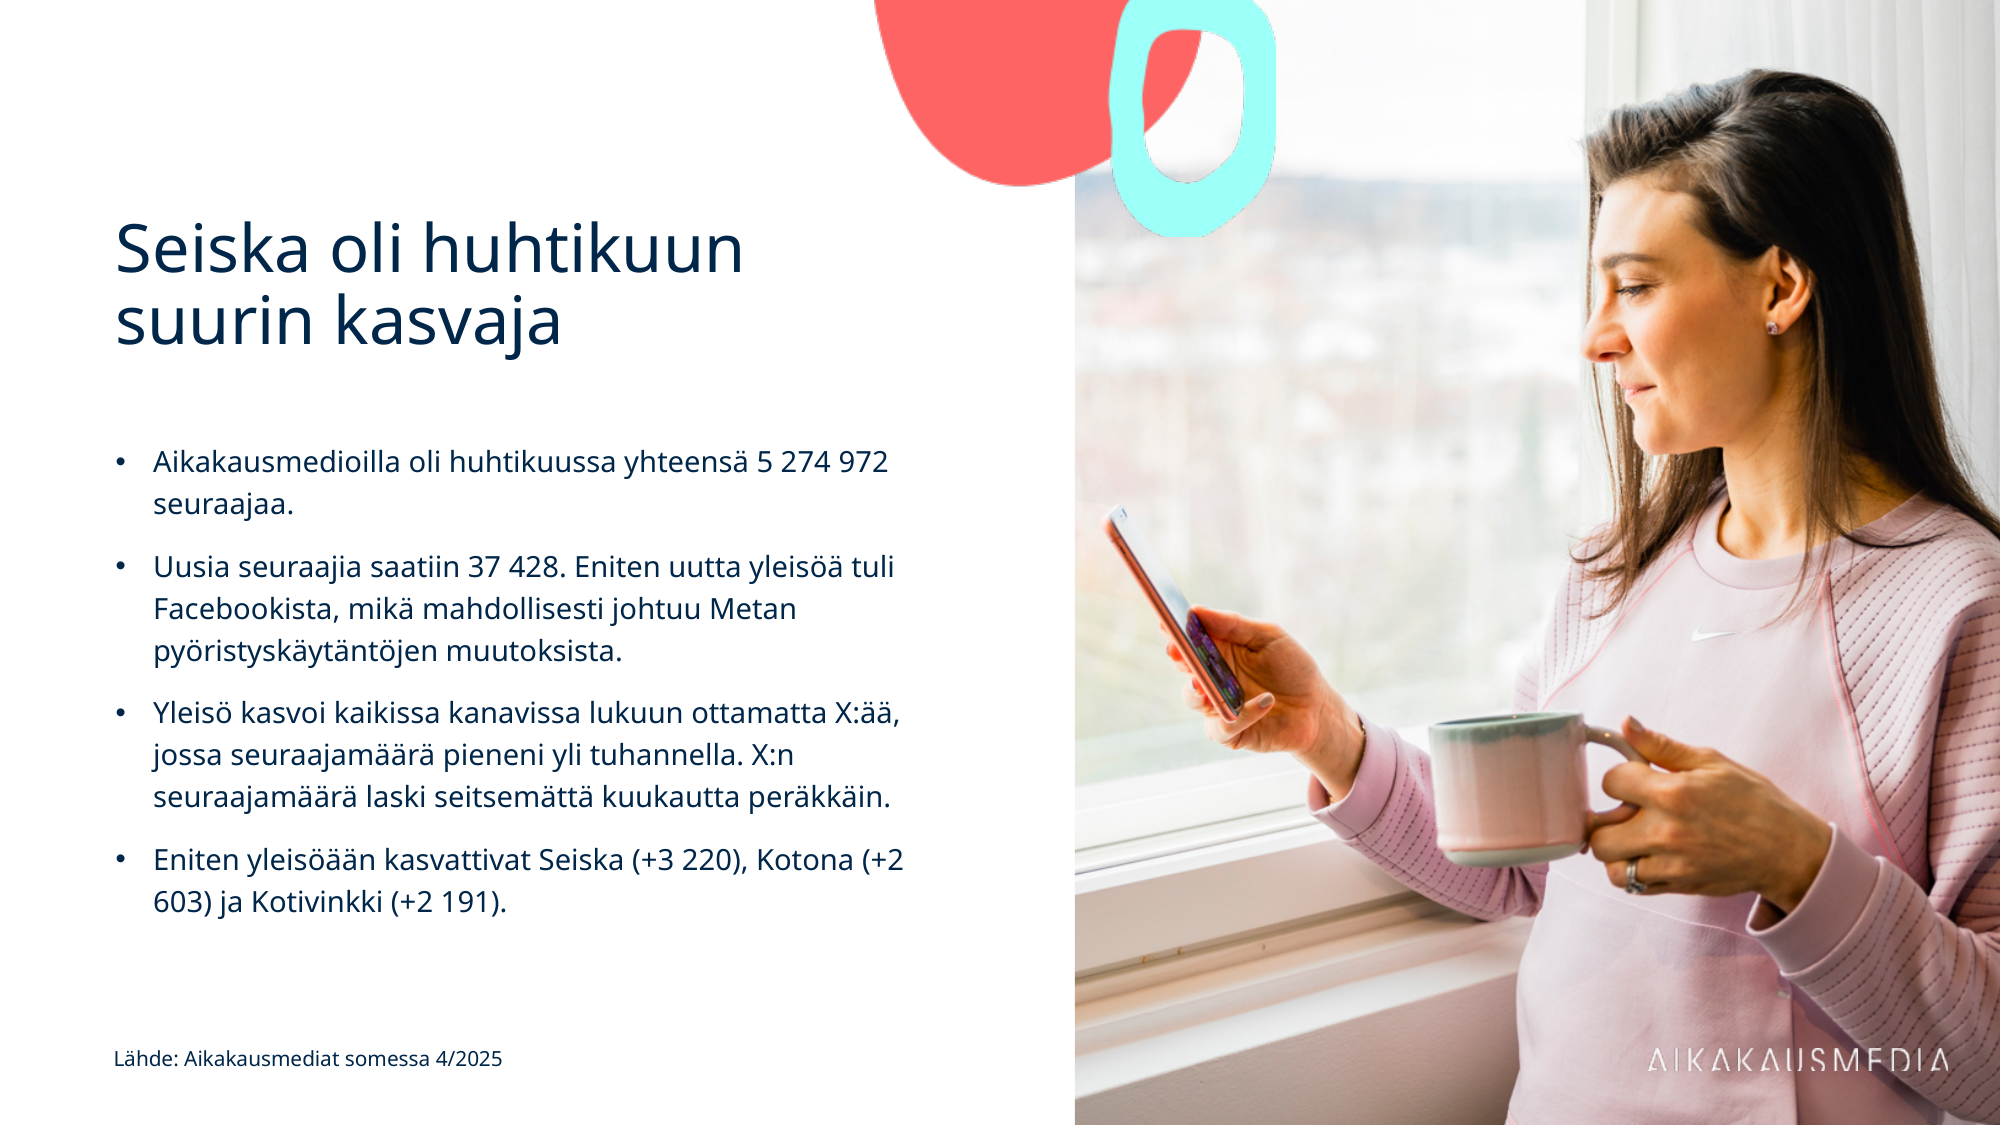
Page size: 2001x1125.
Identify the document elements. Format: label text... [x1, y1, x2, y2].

list Aikakausmedioilla oli huhtikuussa yhteensä 5 274 972 seuraajaa. Uusia seuraajia saatiin 37 428. Eniten uutta yleisöä tuli Facebookista, mikä mahdollisesti johtuu Metan pyöristyskäytäntöjen muutoksista. Yleisö kasvoi kaikissa kanavissa lukuun ottamatta X:ää, jossa seuraajamäärä pieneni yli tuhannella. X:n seuraajamäärä laski seitsemättä kuukautta peräkkäin. Eniten yleisöään kasvattivat Seiska (+3 220), Kotona (+2 603) ja Kotivinkki (+2 191). [100, 394, 979, 961]
picture [873, 0, 2000, 1125]
title Seiska oli huhtikuun suurin kasvaja [100, 164, 889, 367]
